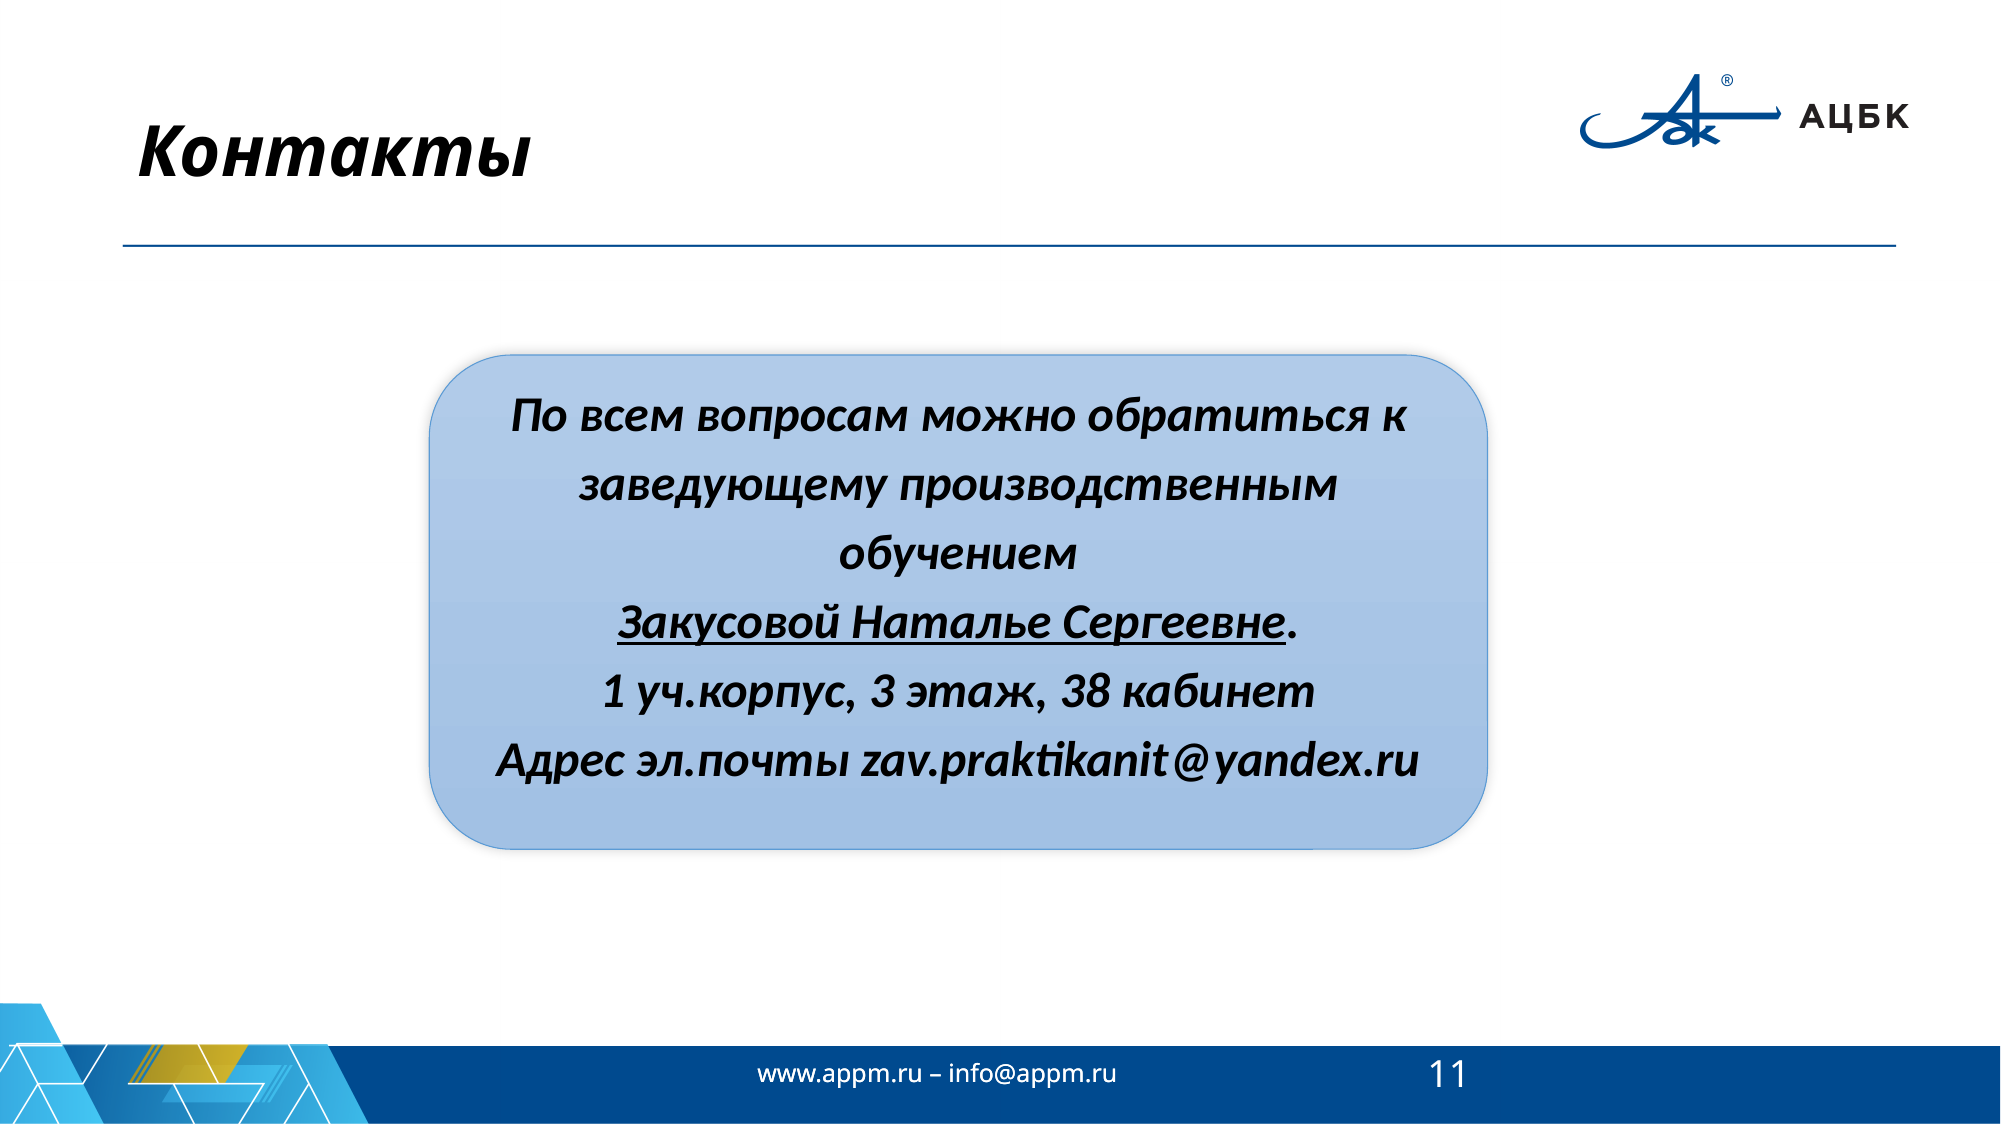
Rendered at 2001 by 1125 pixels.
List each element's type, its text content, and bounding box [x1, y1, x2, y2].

picture [0, 0, 2001, 1125]
slide_number 11 [1412, 1042, 1863, 1103]
title Контакты [122, 59, 1570, 248]
text_box По всем вопросам можно обратиться к заведующему производственным обучением Закусовой Наталье Сергеевне. 1 уч.корпус, 3 этаж, 38 кабинет Адрес эл.почты zav.praktikanit@yandex.ru [428, 354, 1489, 850]
